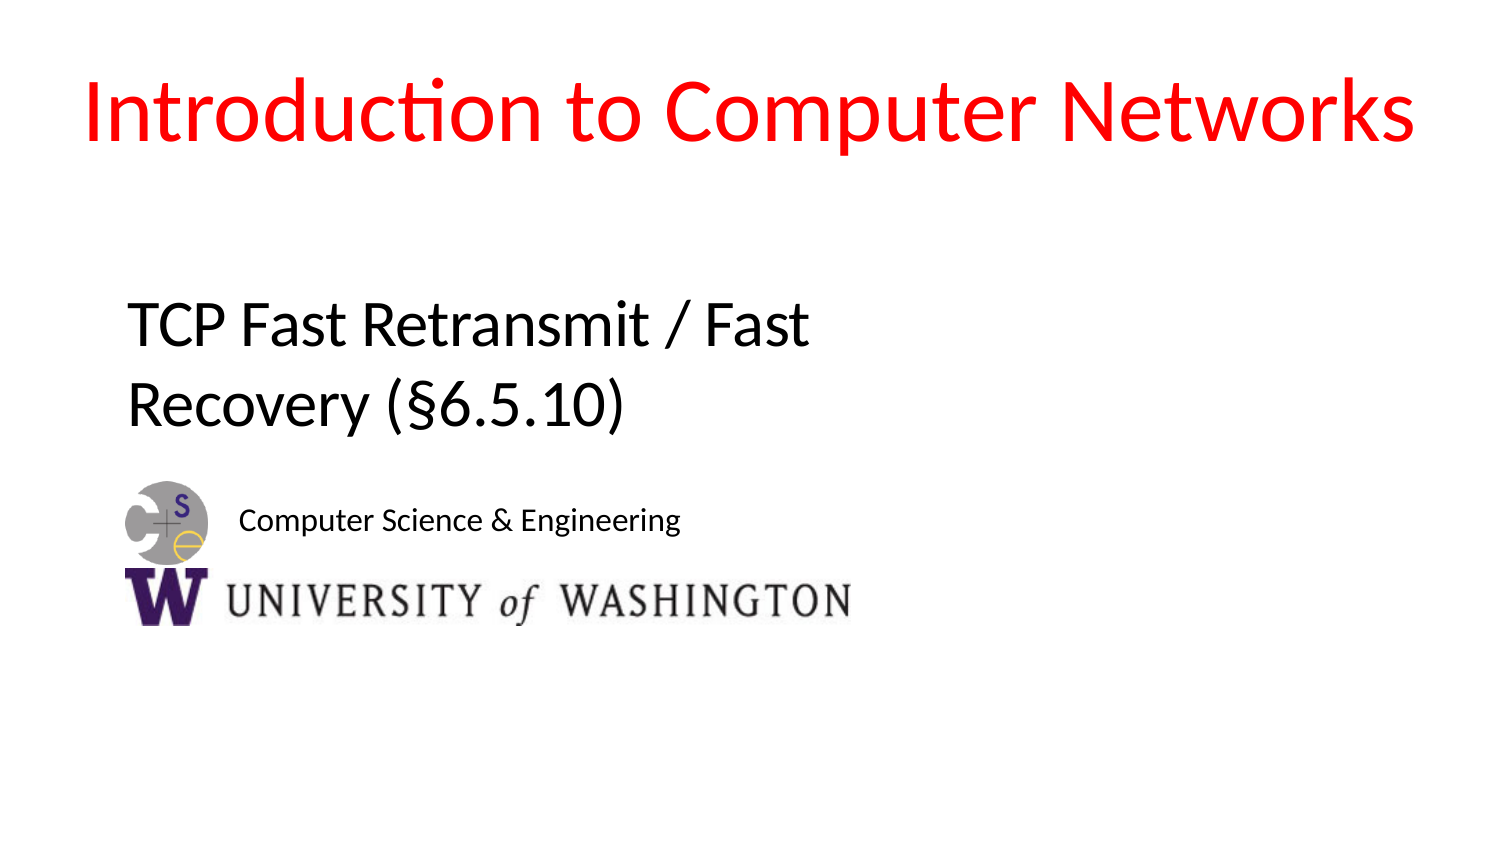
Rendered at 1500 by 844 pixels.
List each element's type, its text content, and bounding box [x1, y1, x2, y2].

list TCP Fast Retransmit / Fast Recovery (§6.5.10) [112, 271, 975, 522]
picture [125, 568, 851, 626]
picture [125, 522, 208, 565]
